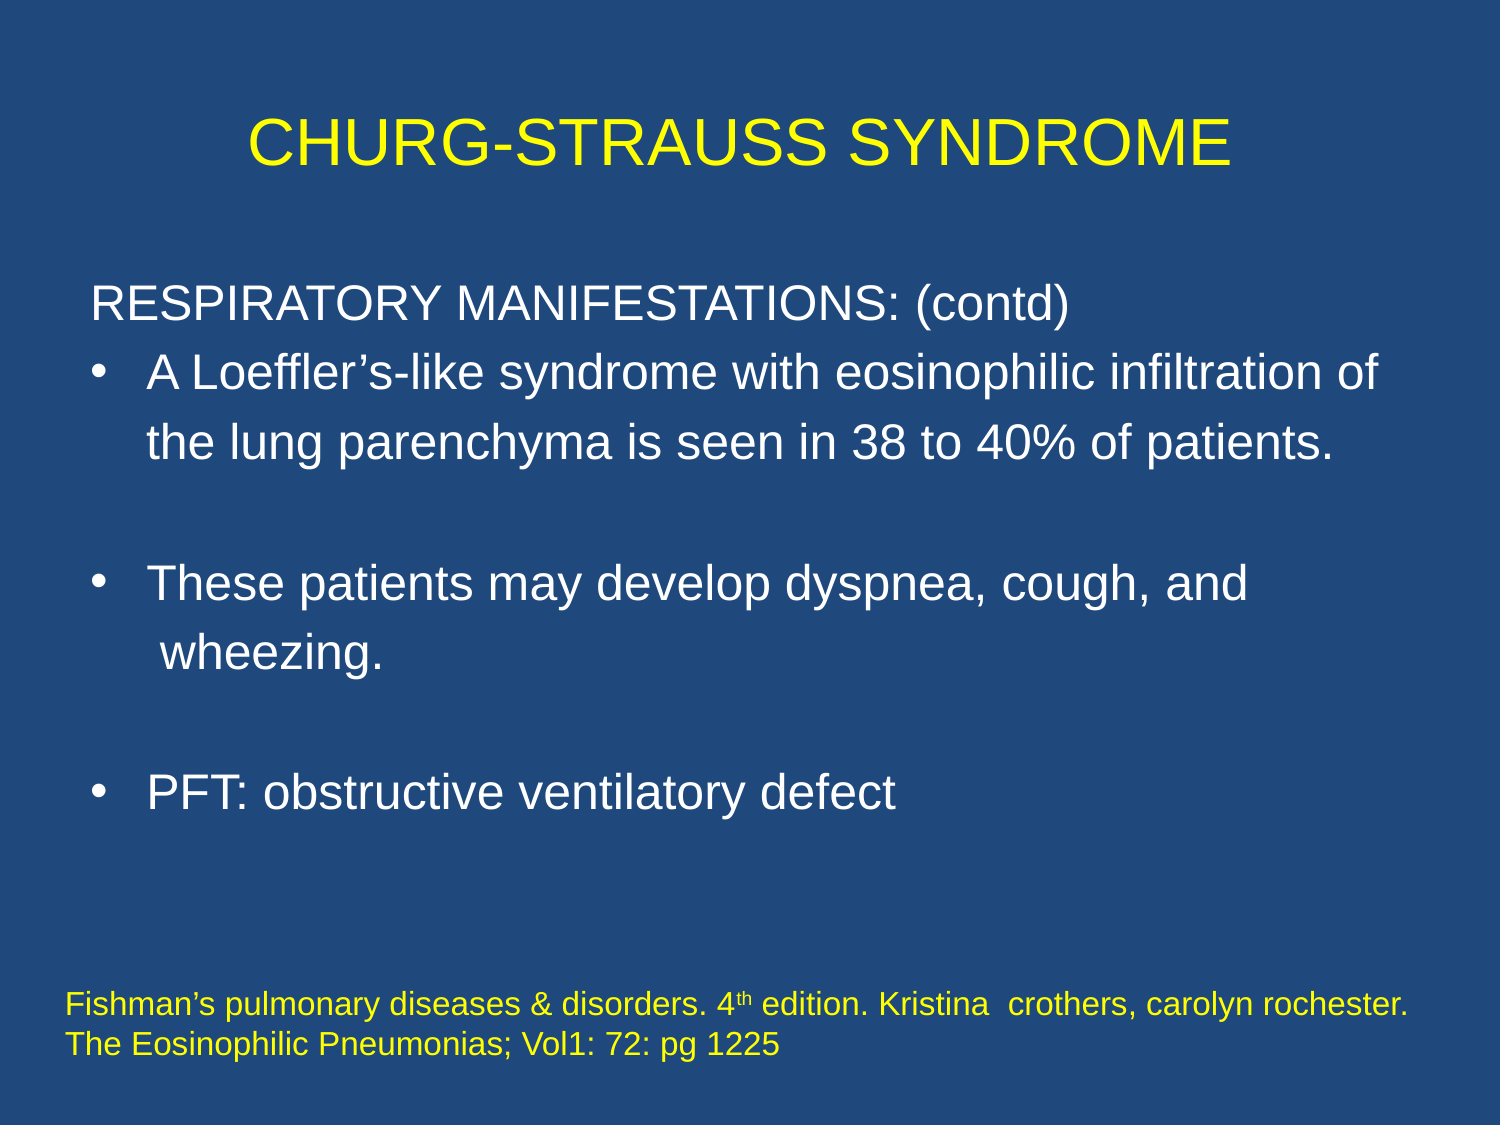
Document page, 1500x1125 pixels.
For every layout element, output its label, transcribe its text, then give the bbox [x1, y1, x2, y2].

text_box Fishman’s pulmonary diseases & disorders. 4th edition. Kristina crothers, carolyn rochester. The Eosinophilic Pneumonias; Vol1: 72: pg 1225 [50, 974, 1450, 1070]
list RESPIRATORY MANIFESTATIONS: (contd) A Loeffler’s-like syndrome with eosinophilic infiltration of the lung parenchyma is seen in 38 to 40% of patients. These patients may develop dyspnea, cough, and wheezing. PFT: obstructive ventilatory defect [75, 262, 1425, 974]
title CHURG-STRAUSS SYNDROME [75, 45, 1425, 233]
